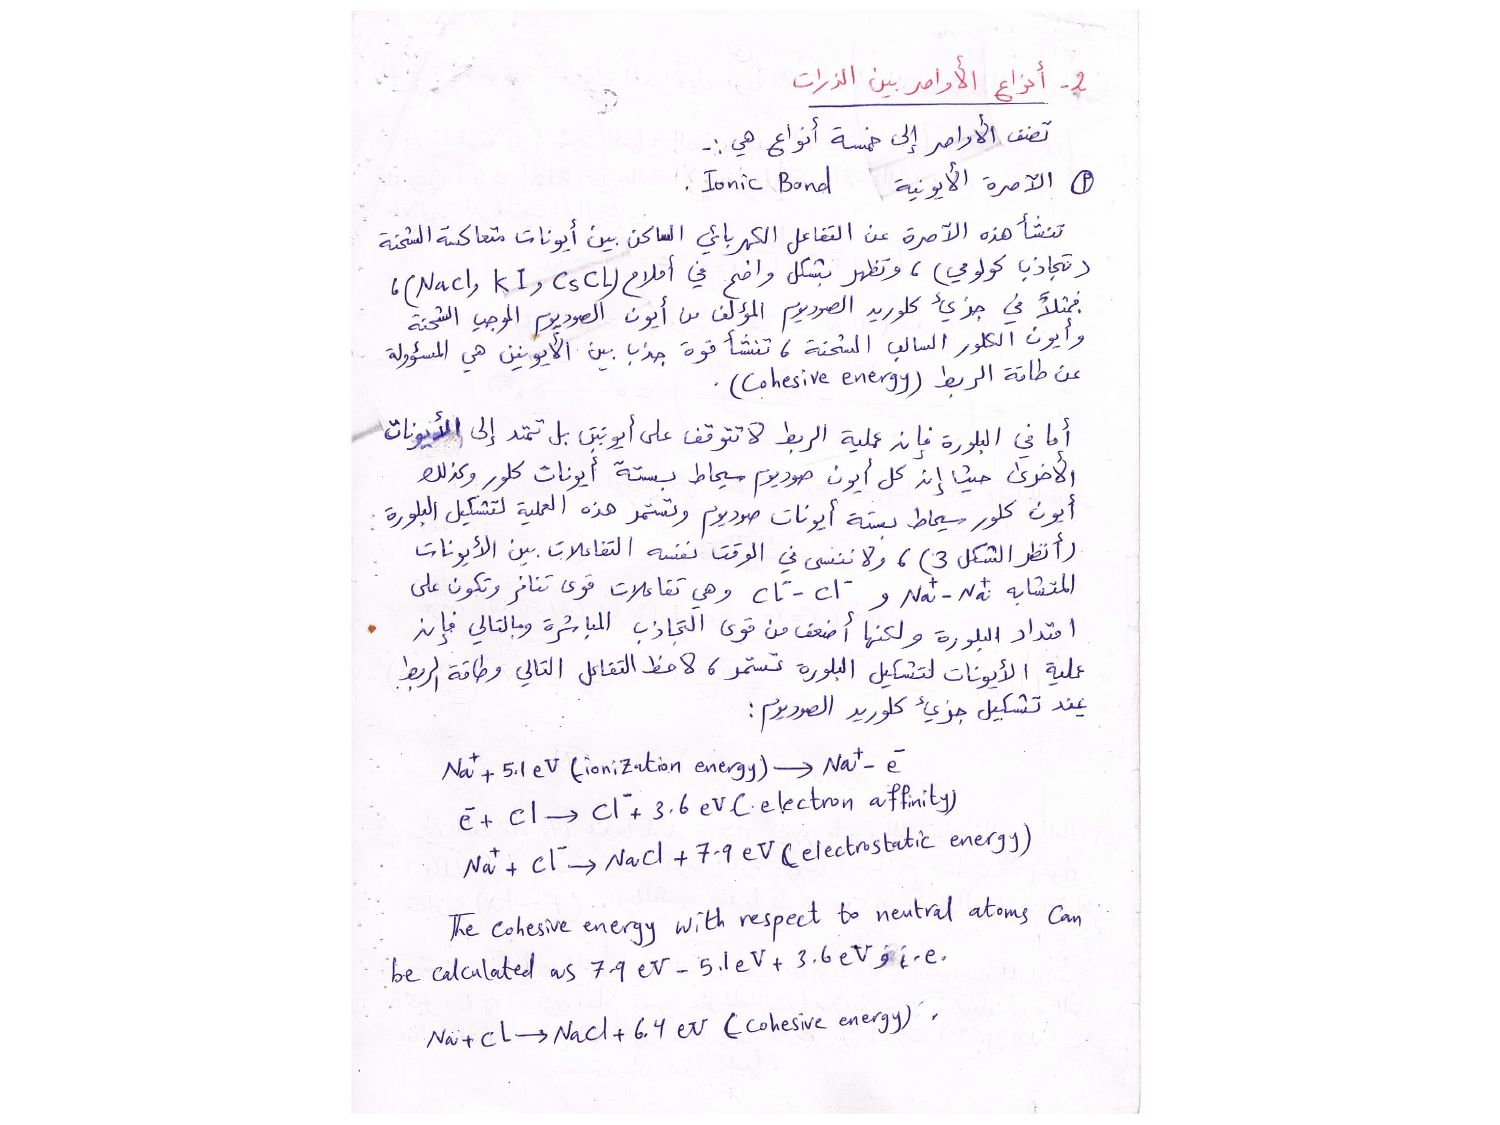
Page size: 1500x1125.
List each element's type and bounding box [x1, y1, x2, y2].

picture [340, 0, 1160, 1125]
